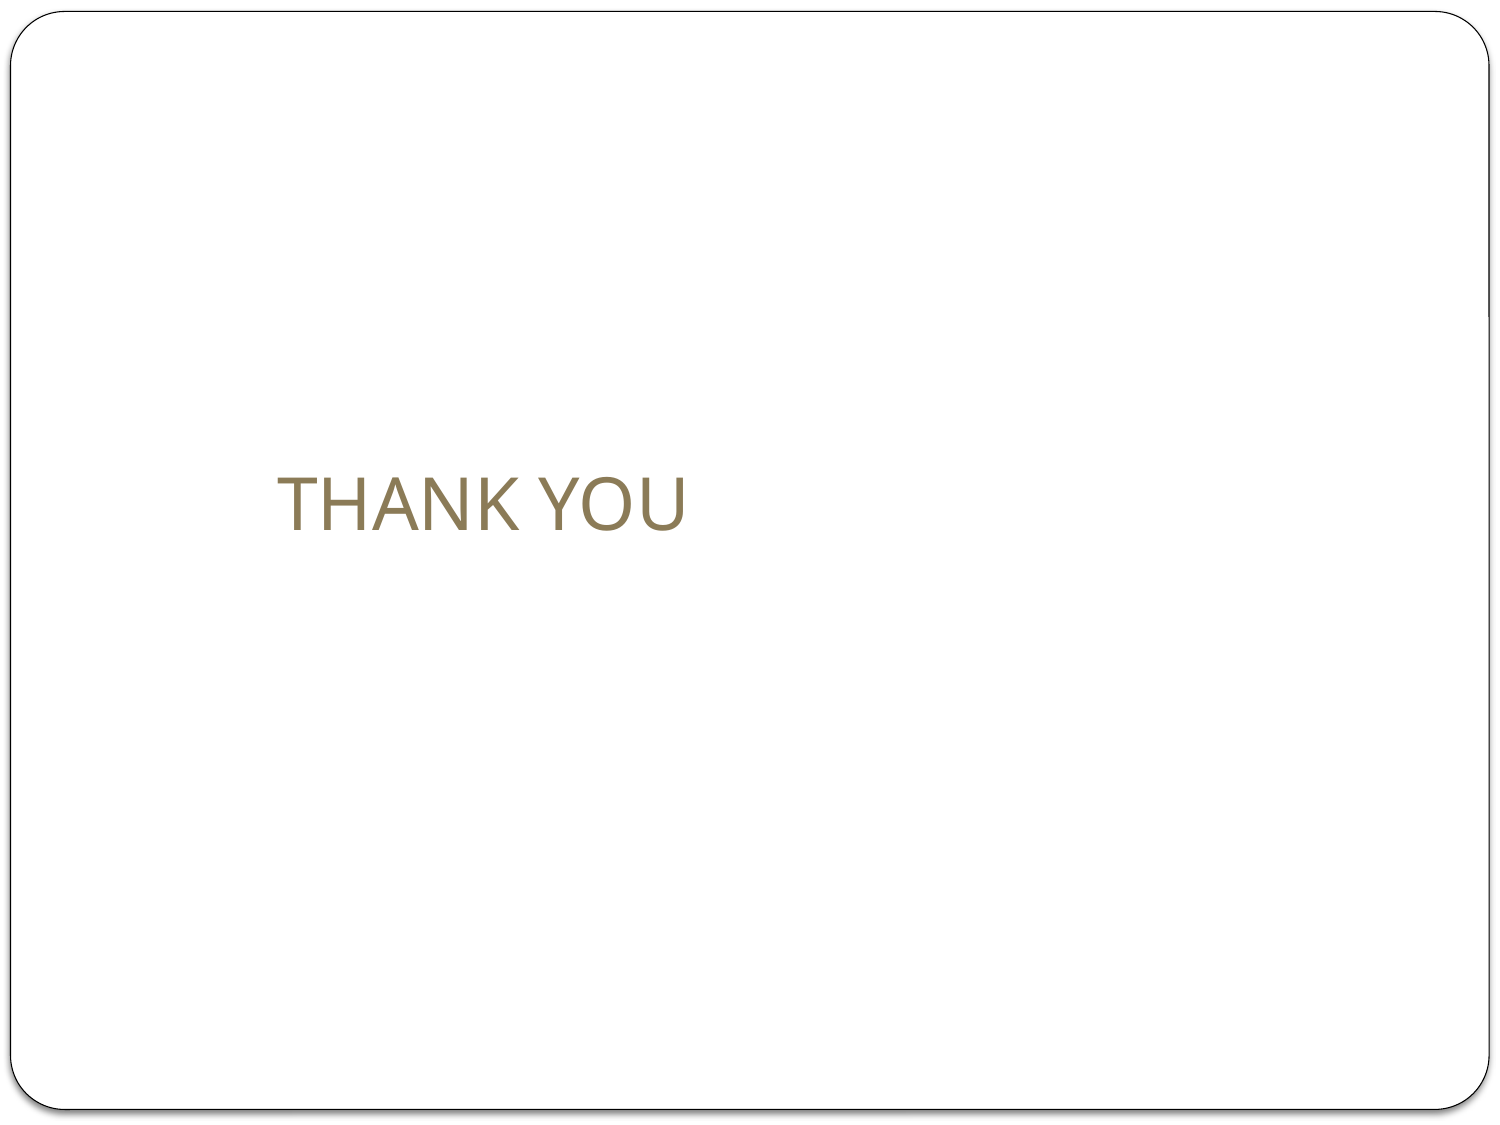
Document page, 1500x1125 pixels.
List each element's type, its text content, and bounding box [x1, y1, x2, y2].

list THANK YOU [262, 425, 1238, 563]
